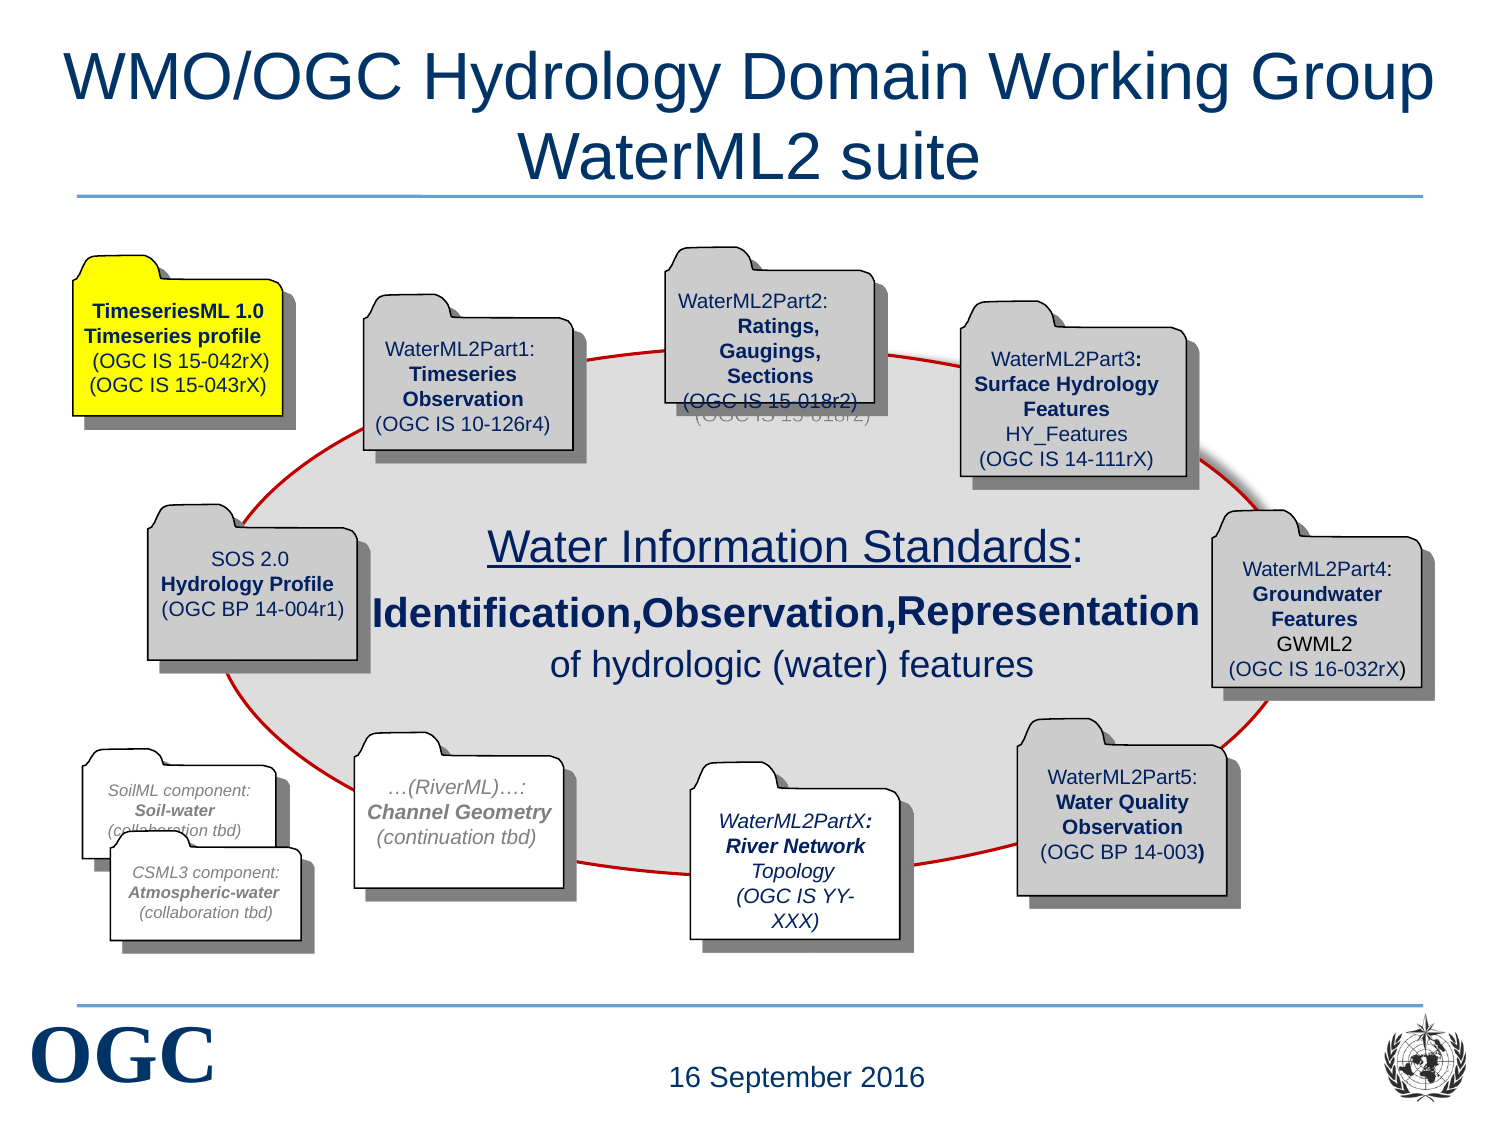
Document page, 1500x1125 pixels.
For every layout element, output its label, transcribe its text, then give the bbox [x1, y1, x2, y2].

text_box WaterML2Part3: Surface Hydrology Features HY_Features (OGC IS 14-111rX) [960, 301, 1187, 345]
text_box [211, 346, 1299, 877]
picture [1384, 1013, 1466, 1102]
text_box WaterML2Part1: Timeseries Observation (OGC IS 10-126r4) [363, 294, 574, 345]
title WMO/OGC Hydrology Domain Working Group WaterML2 suite [35, 19, 1465, 207]
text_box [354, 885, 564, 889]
text_box WaterML2Part4: Groundwater Features GWML2 (OGC IS 16-032rX) [1303, 536, 1422, 688]
text_box SoilML component: Soil-water (collaboration tbd) [82, 748, 206, 859]
text_box WaterML2PartX: River Network Topology (OGC IS YY-XXX) [690, 885, 900, 940]
text_box TimeseriesML 1.0 Timeseries profile (OGC IS 15-042rX) (OGC IS 15-043rX) [72, 255, 283, 416]
text_box SOS 2.0 Hydrology Profile (OGC BP 14-004r1) [147, 504, 206, 661]
text_box WaterML2Part5: Water Quality Observation (OGC BP 14-003) [1017, 885, 1227, 896]
footer 16 September 2016 [395, 1051, 1199, 1125]
text_box WaterML2Part2: Ratings, Gaugings, Sections (OGC IS 15-018r2) [665, 247, 875, 345]
text_box CSML3 component: Atmospheric-water (collaboration tbd) [110, 830, 302, 941]
